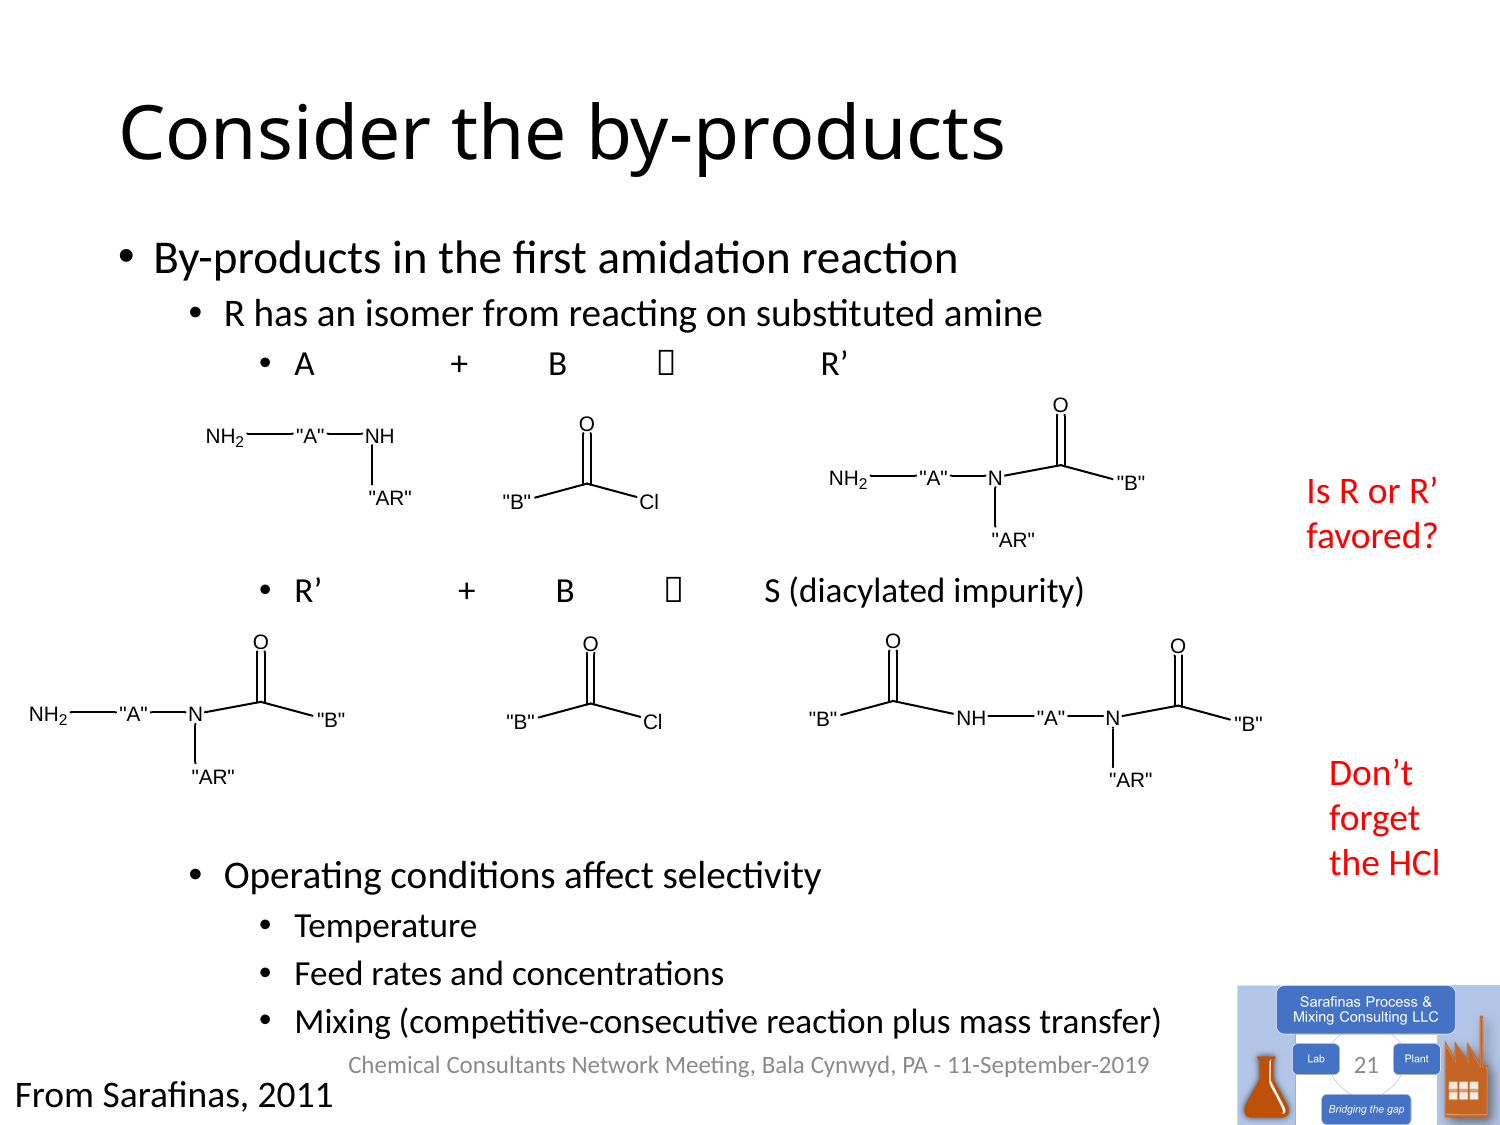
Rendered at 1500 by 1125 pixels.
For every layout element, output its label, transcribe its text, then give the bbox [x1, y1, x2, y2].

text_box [203, 422, 419, 507]
text_box Is R or R’ favored? [1291, 458, 1494, 564]
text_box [507, 629, 673, 731]
slide_number 21 [1336, 1033, 1397, 1093]
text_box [807, 629, 1273, 792]
picture [1397, 985, 1500, 1125]
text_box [28, 629, 356, 788]
text_box From Sarafinas, 2011 [0, 1063, 385, 1123]
footer Chemical Consultants Network Meeting, Bala Cynwyd, PA - 11-September-2019 [300, 1033, 1200, 1093]
text_box Don’t forget the HCl [1314, 740, 1480, 891]
list By-products in the first amidation reaction R has an isomer from reacting on substituted amine A + B  R’ R’ + B  S (diacylated impurity) Operating conditions affect selectivity Temperature Feed rates and concentrations Mixing (competitive-consecutive reaction plus mass transfer) [103, 224, 1397, 1125]
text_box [503, 409, 669, 511]
title Consider the by-products [103, 59, 1397, 210]
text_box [828, 393, 1156, 551]
